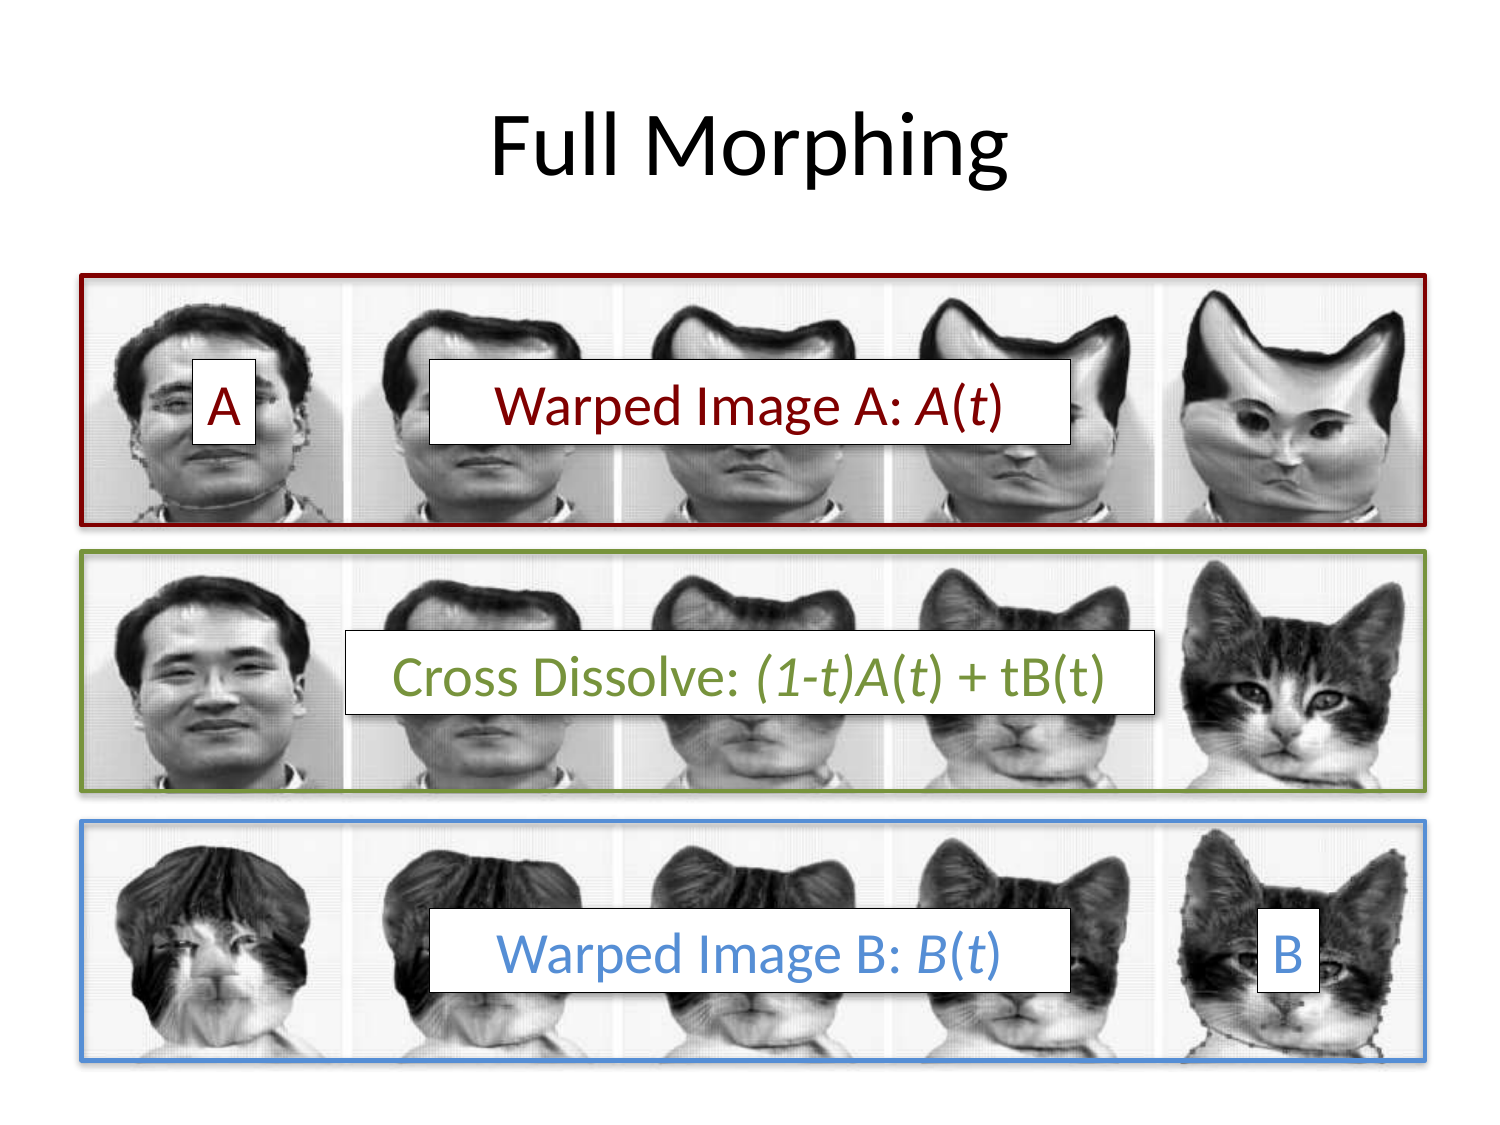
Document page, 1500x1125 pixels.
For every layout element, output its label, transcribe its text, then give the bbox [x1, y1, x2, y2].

title Full Morphing [75, 45, 1425, 233]
picture [74, 275, 1437, 1072]
